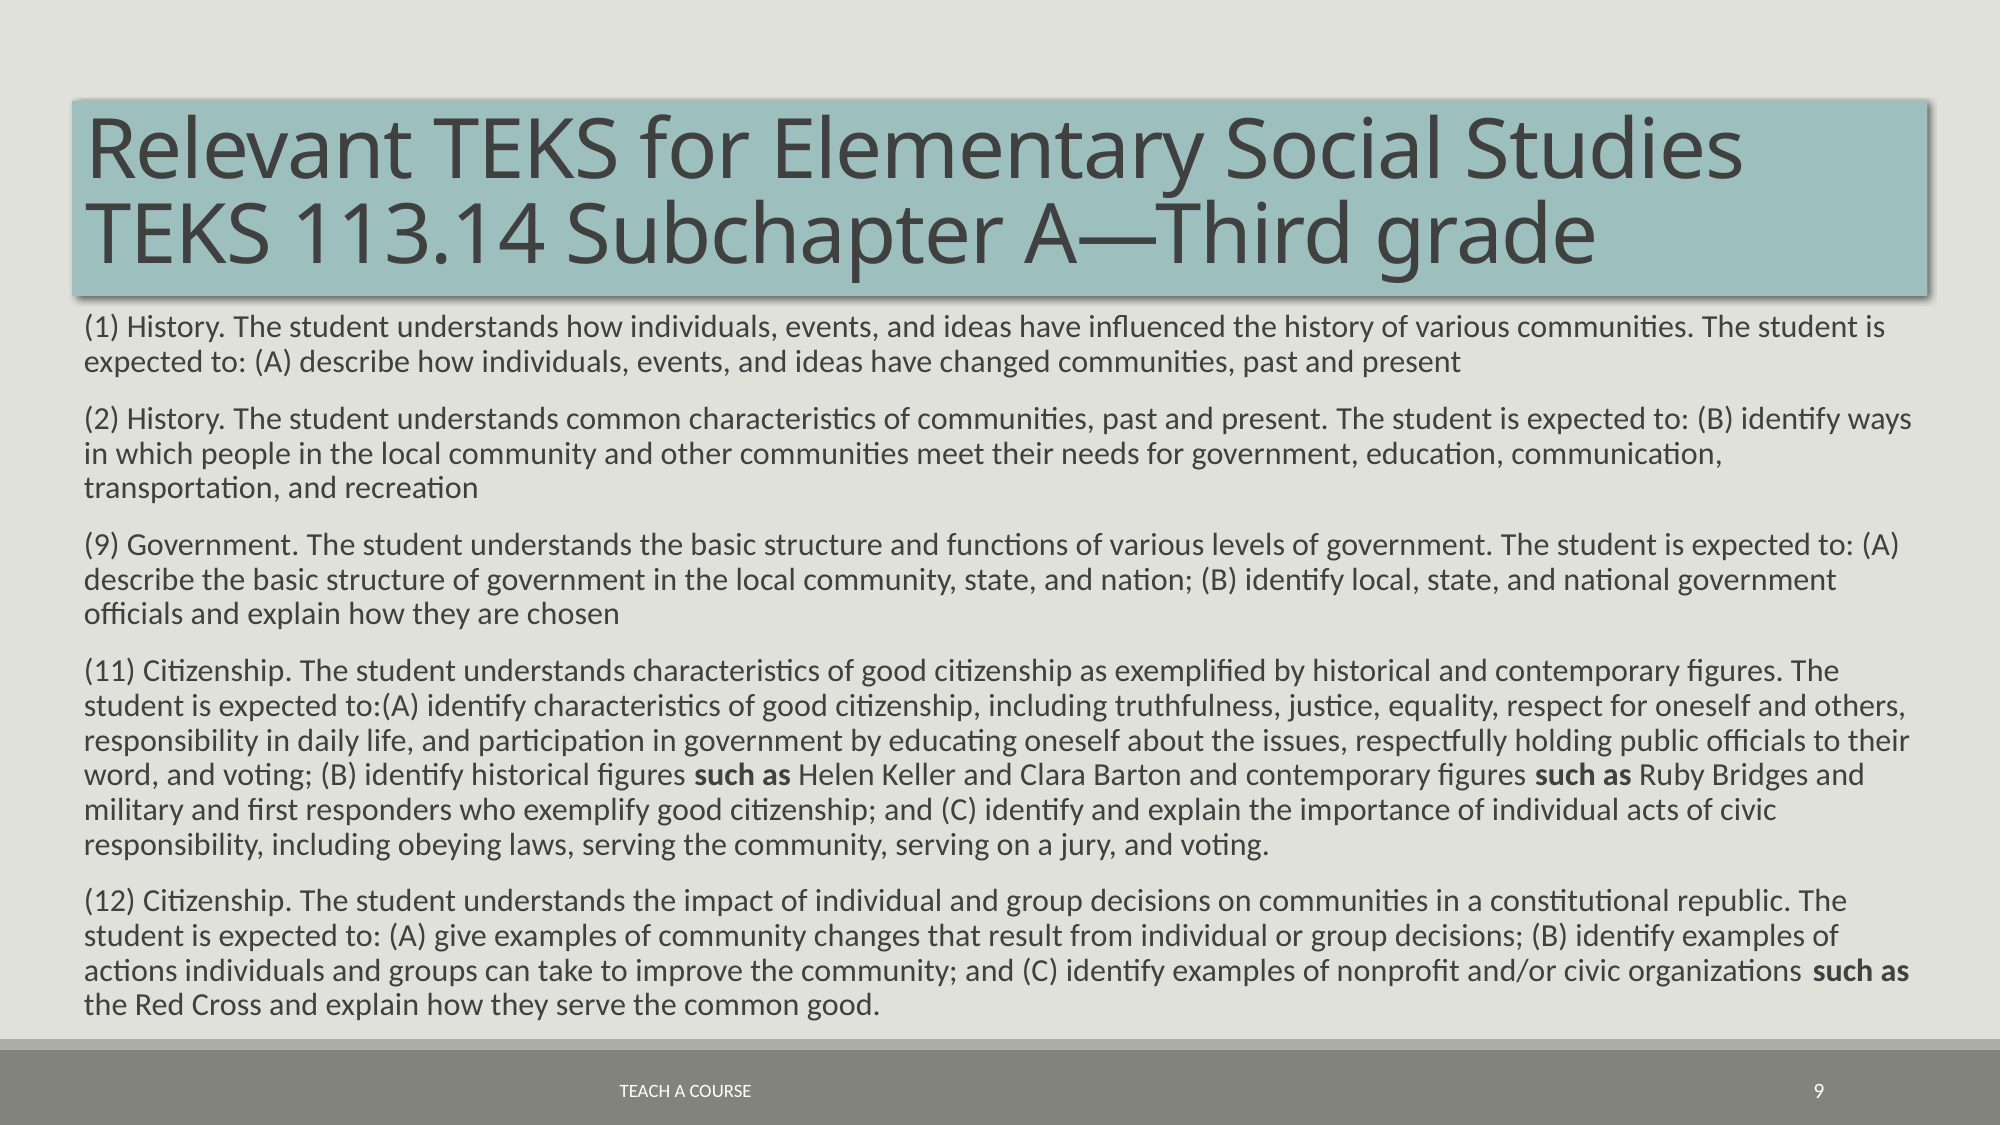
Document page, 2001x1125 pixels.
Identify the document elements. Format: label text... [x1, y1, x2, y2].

footer Teach a Course [604, 1059, 1396, 1120]
title Relevant TEKS for Elementary Social Studies TEKS 113.14 Subchapter A—Third grade [70, 103, 1930, 291]
slide_number 9 [1624, 1059, 1840, 1120]
list (1) History. The student understands how individuals, events, and ideas have influenced the history of various communities. The student is expected to: (A) describe how individuals, events, and ideas have changed communities, past and present (2) History. The student understands common characteristics of communities, past and present. The student is expected to: (B) identify ways in which people in the local community and other communities meet their needs for government, education, communication, transportation, and recreation (9) Government. The student understands the basic structure and functions of various levels of government. The student is expected to: (A) describe the basic structure of government in the local community, state, and nation; (B) identify local, state, and national government officials and explain how they are chosen (11) Citizenship. The student understands characteristics of good citizenship as exemplified by historical and contemporary figures. The student is expected to:(A) identify characteristics of good citizenship, including truthfulness, justice, equality, respect for oneself and others, responsibility in daily life, and participation in government by educating oneself about the issues, respectfully holding public officials to their word, and voting; (B) identify historical figures such as Helen Keller and Clara Barton and contemporary figures such as Ruby Bridges and military and first responders who exemplify good citizenship; and (C) identify and explain the importance of individual acts of civic responsibility, including obeying laws, serving the community, serving on a jury, and voting. (12) Citizenship. The student understands the impact of individual and group decisions on communities in a constitutional republic. The student is expected to: (A) give examples of community changes that result from individual or group decisions; (B) identify examples of actions individuals and groups can take to improve the community; and (C) identify examples of nonprofit and/or civic organizations such as the Red Cross and explain how they serve the common good. [70, 302, 1930, 1038]
